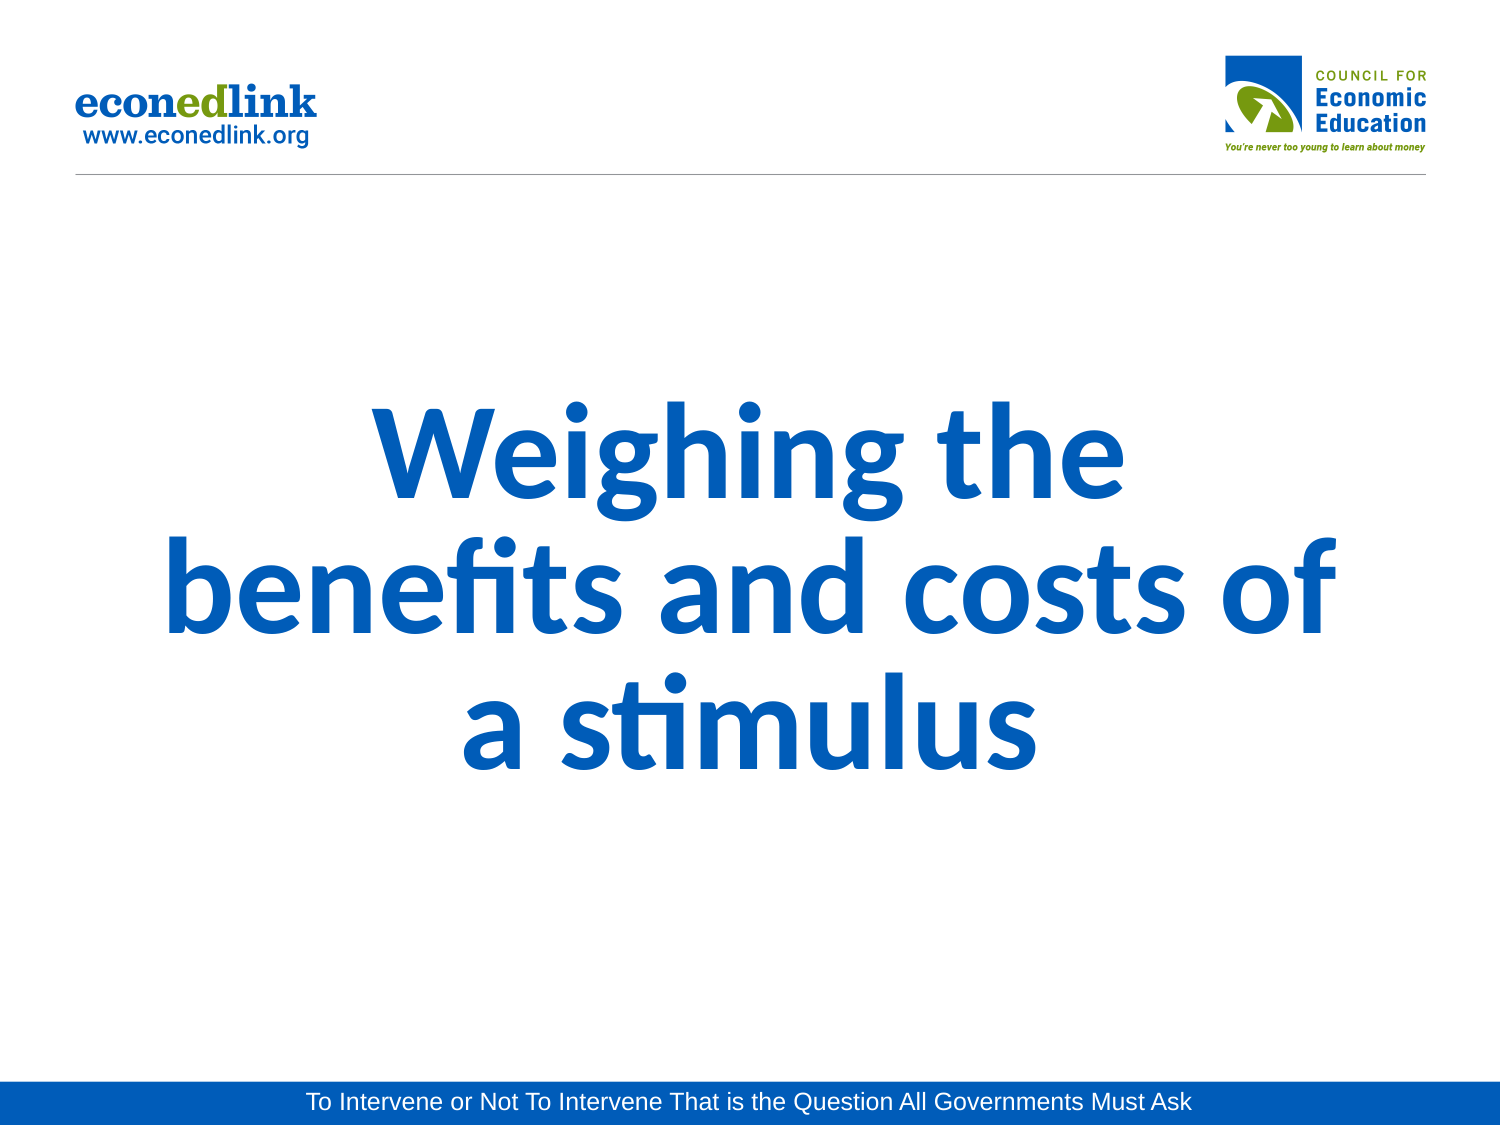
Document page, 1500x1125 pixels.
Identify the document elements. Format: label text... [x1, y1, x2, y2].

picture [0, 0, 1500, 1125]
title Weighing the benefits and costs of a stimulus [112, 174, 1388, 1013]
